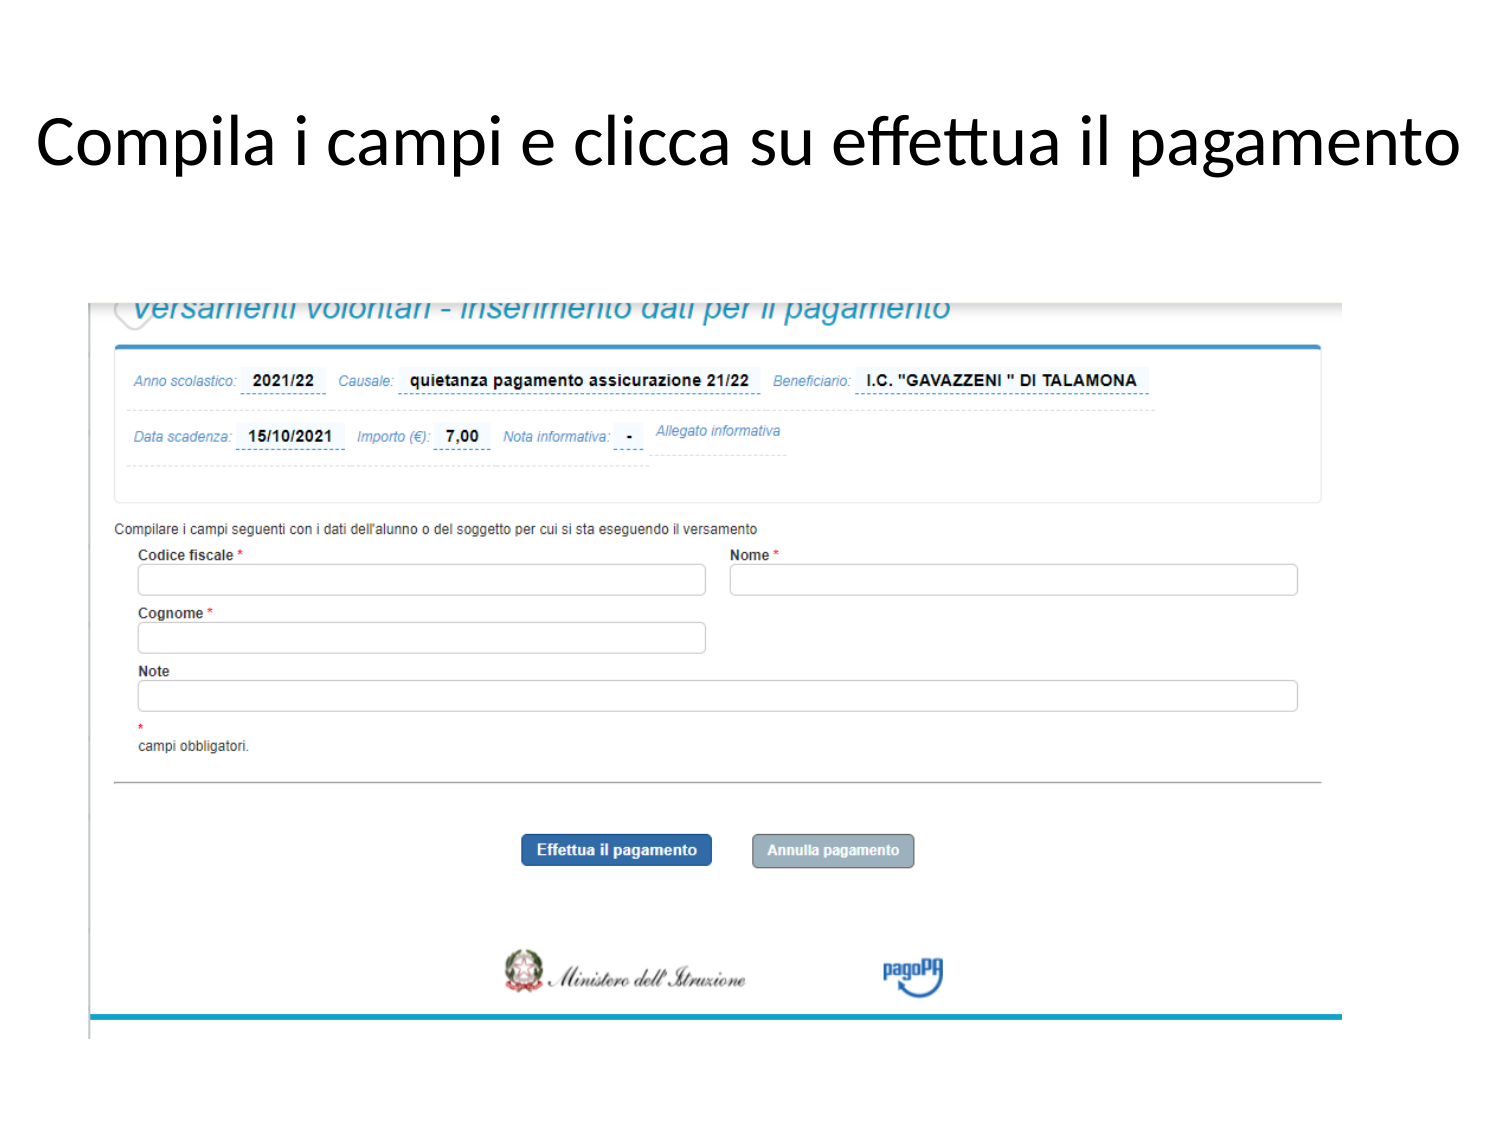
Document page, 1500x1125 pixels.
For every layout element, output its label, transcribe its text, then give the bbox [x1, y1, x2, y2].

picture [88, 302, 1342, 1039]
title Compila i campi e clicca su effettua il pagamento [17, 42, 1483, 231]
